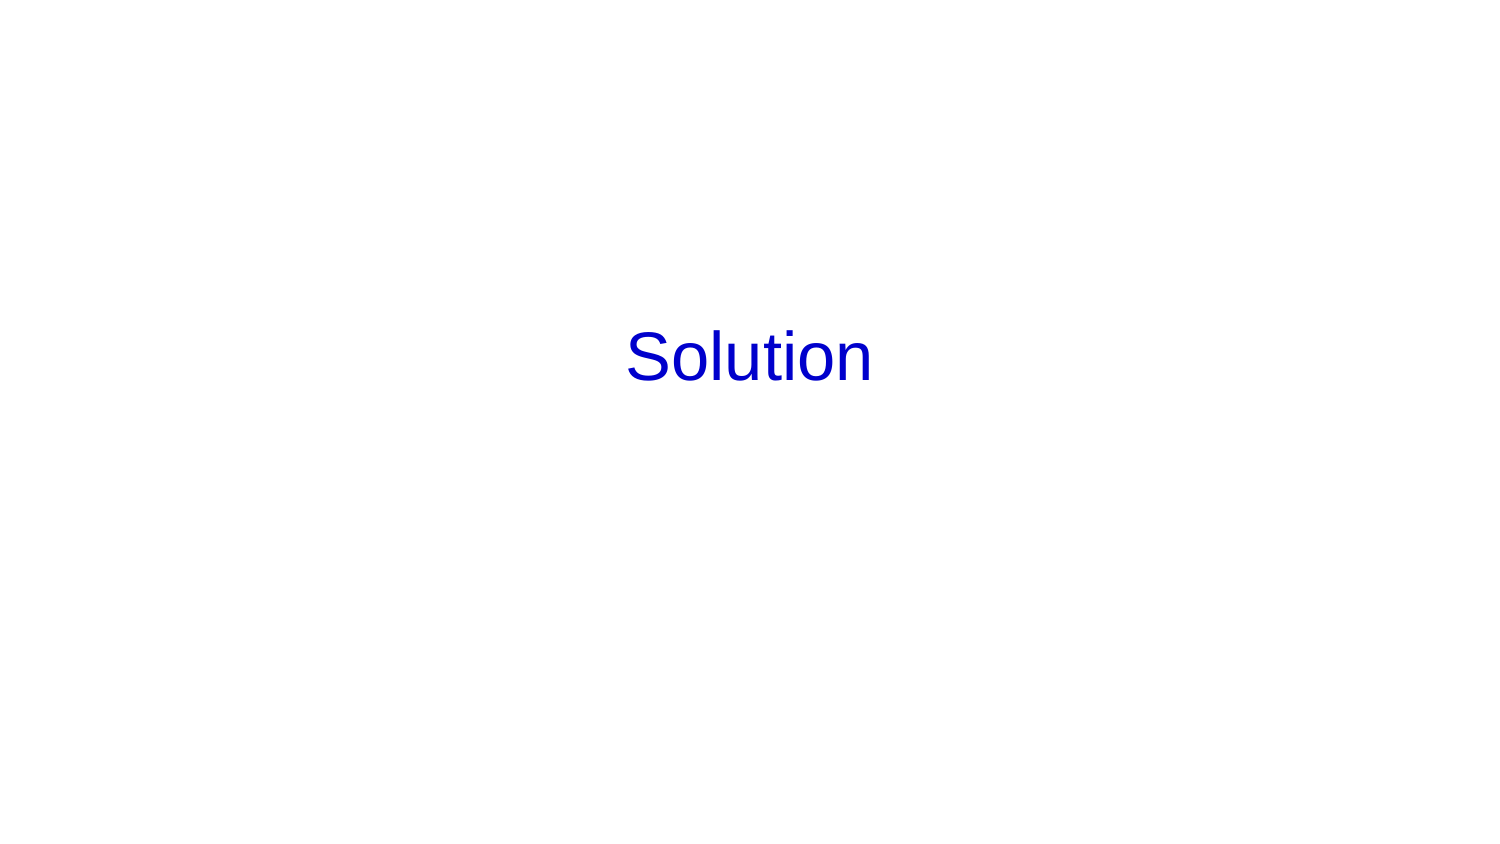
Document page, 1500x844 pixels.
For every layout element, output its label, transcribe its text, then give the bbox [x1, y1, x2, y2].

title Solution [112, 262, 1388, 443]
